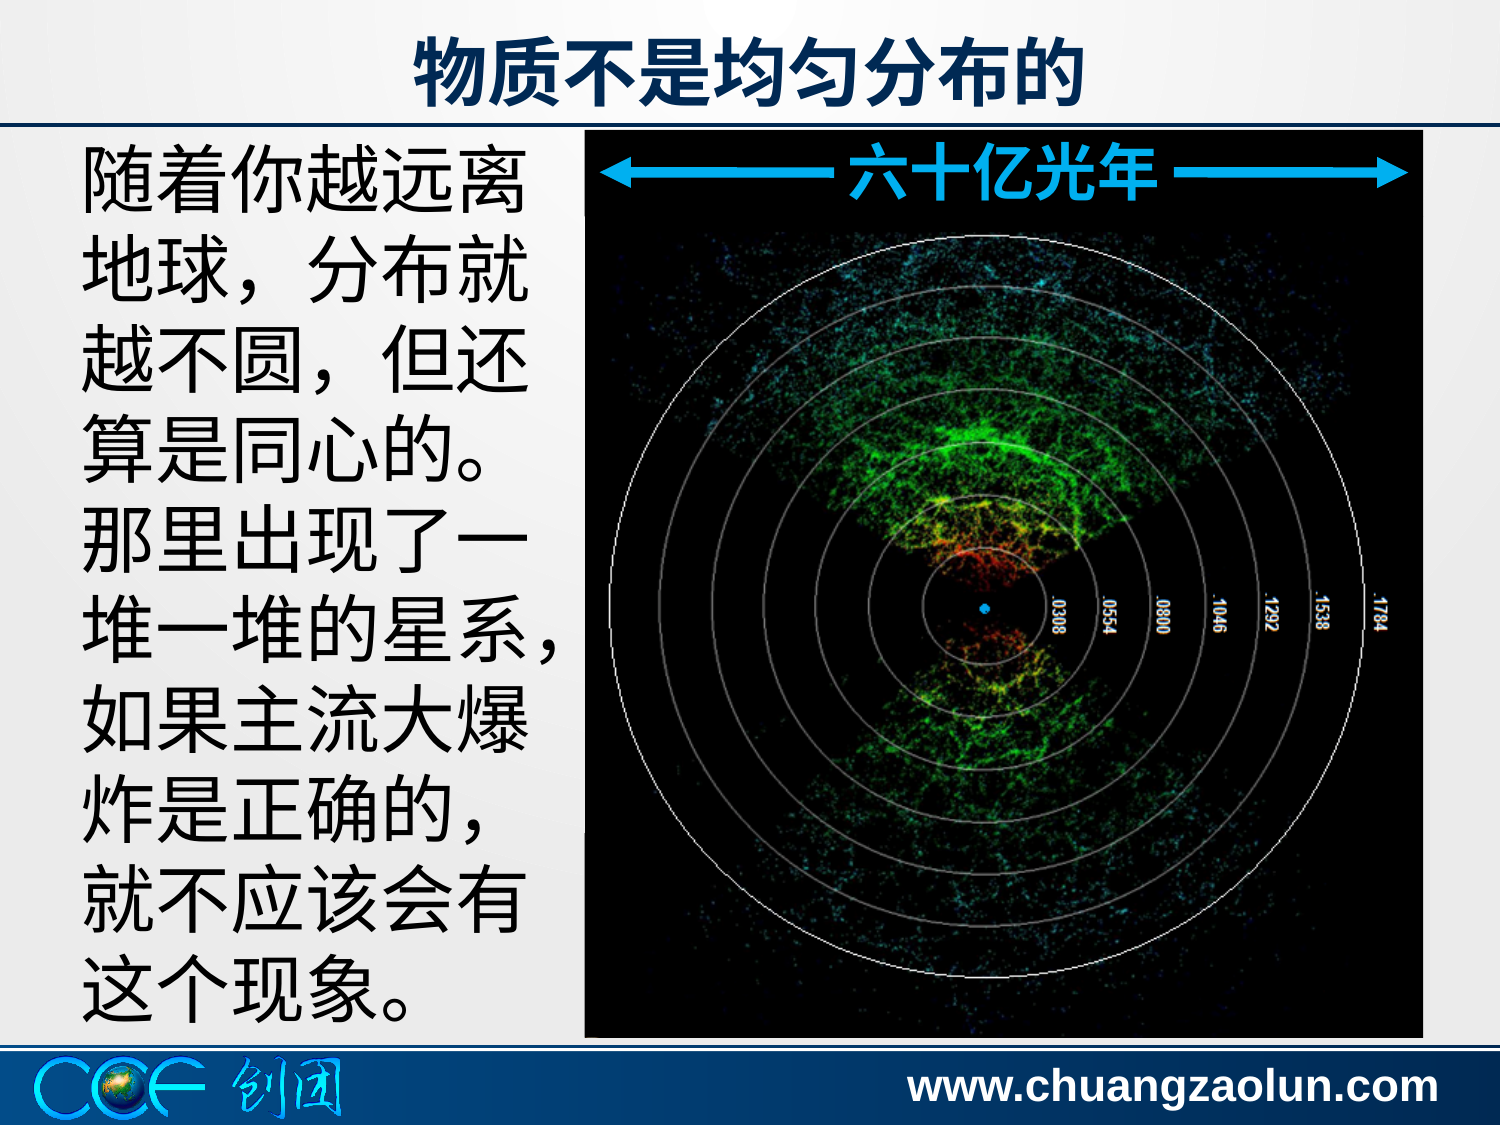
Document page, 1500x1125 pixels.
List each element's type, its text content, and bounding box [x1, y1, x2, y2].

picture [29, 1051, 344, 1125]
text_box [584, 129, 1424, 1038]
title 物质不是均匀分布的 [0, 17, 1500, 124]
text_box 六十亿光年 [832, 125, 1232, 129]
text_box 随着你越远离地球，分布就越不圆，但还算是同心的。那里出现了一堆一堆的星系，如果主流大爆炸是正确的，就不应该会有这个现象。 [64, 125, 561, 622]
